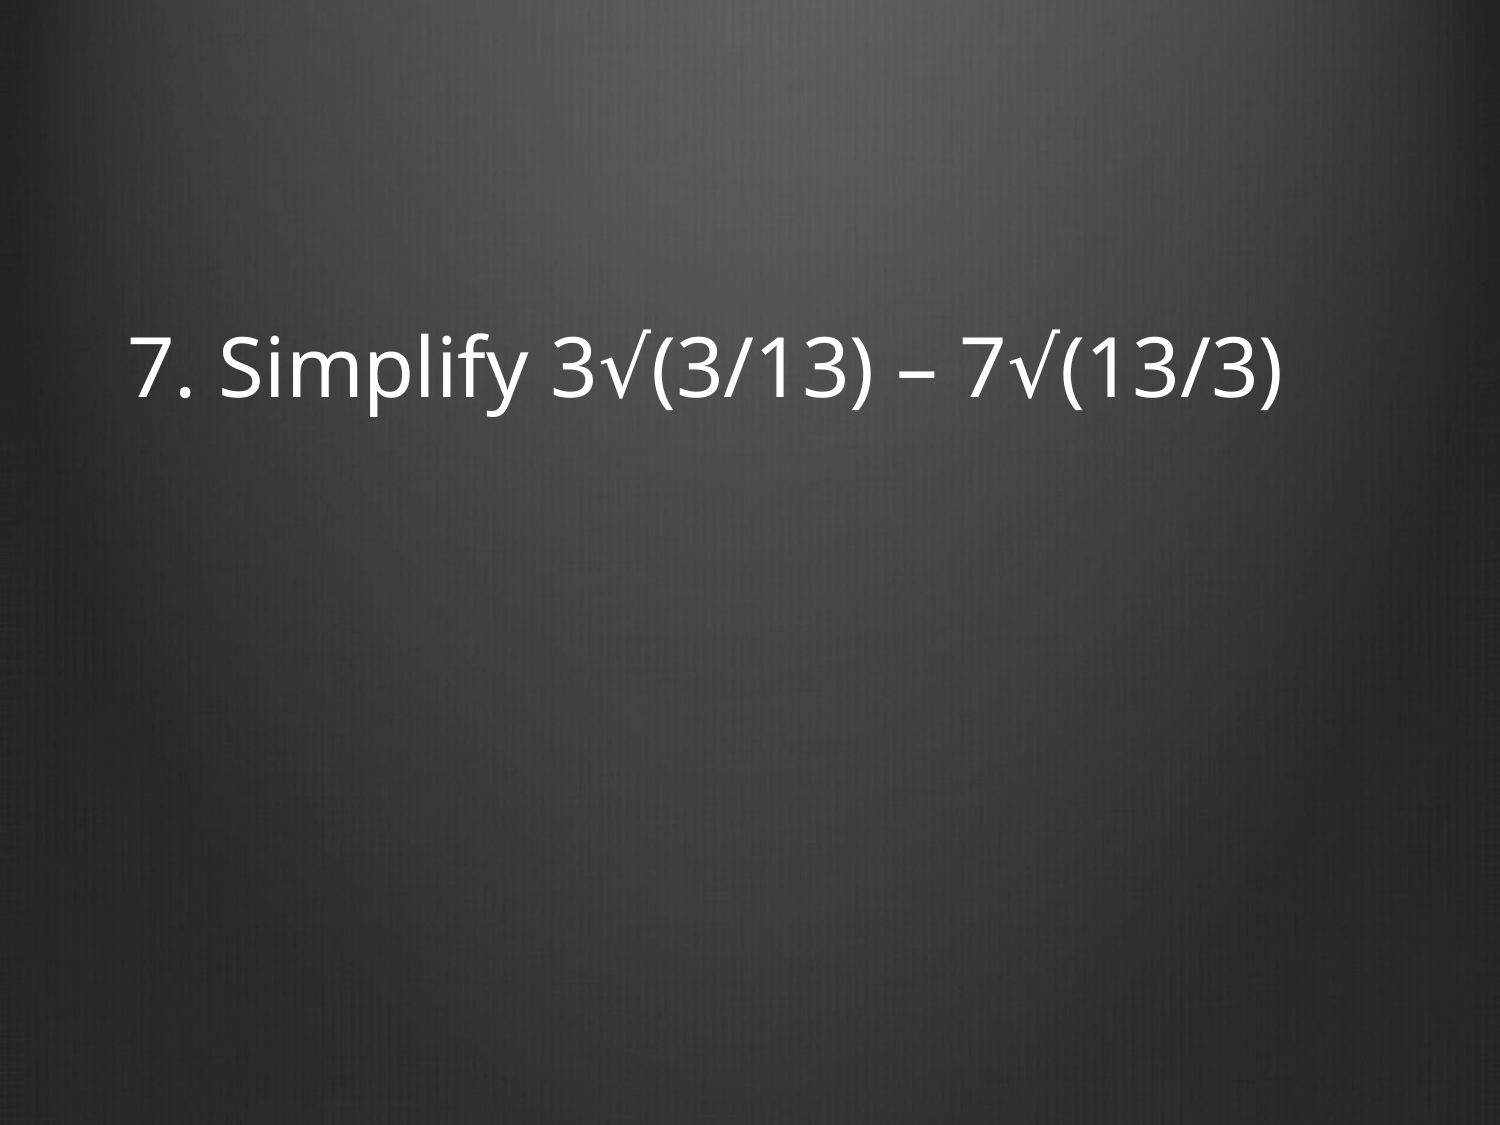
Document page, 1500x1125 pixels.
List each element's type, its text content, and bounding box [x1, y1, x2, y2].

list 7. Simplify 3√(3/13) – 7√(13/3) [112, 306, 1388, 1005]
